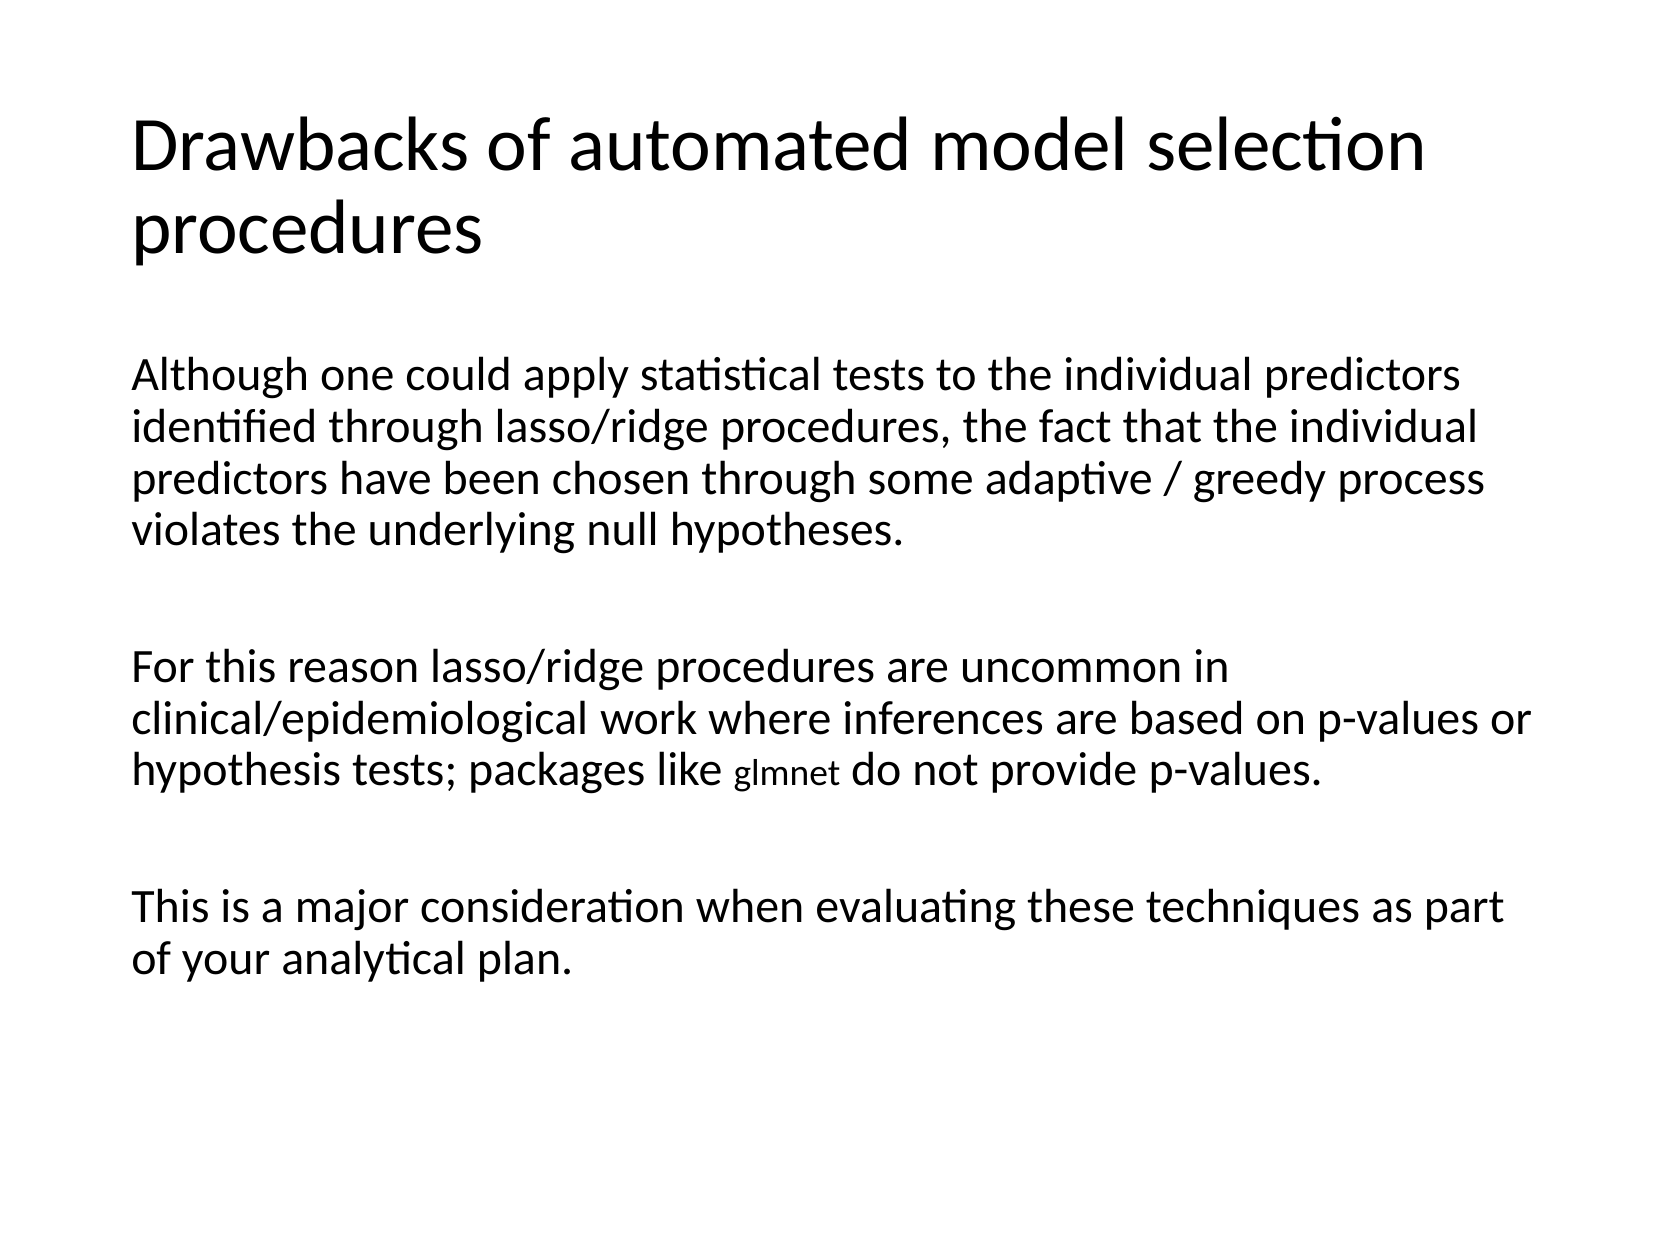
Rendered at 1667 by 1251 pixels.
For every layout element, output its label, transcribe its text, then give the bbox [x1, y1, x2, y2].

title Drawbacks of automated model selection procedures [114, 66, 1553, 309]
list Although one could apply statistical tests to the individual predictors identified through lasso/ridge procedures, the fact that the individual predictors have been chosen through some adaptive / greedy process violates the underlying null hypotheses. For this reason lasso/ridge procedures are uncommon in clinical/epidemiological work where inferences are based on p-values or hypothesis tests; packages like glmnet do not provide p-values. This is a major consideration when evaluating these techniques as part of your analytical plan. [114, 332, 1553, 1126]
